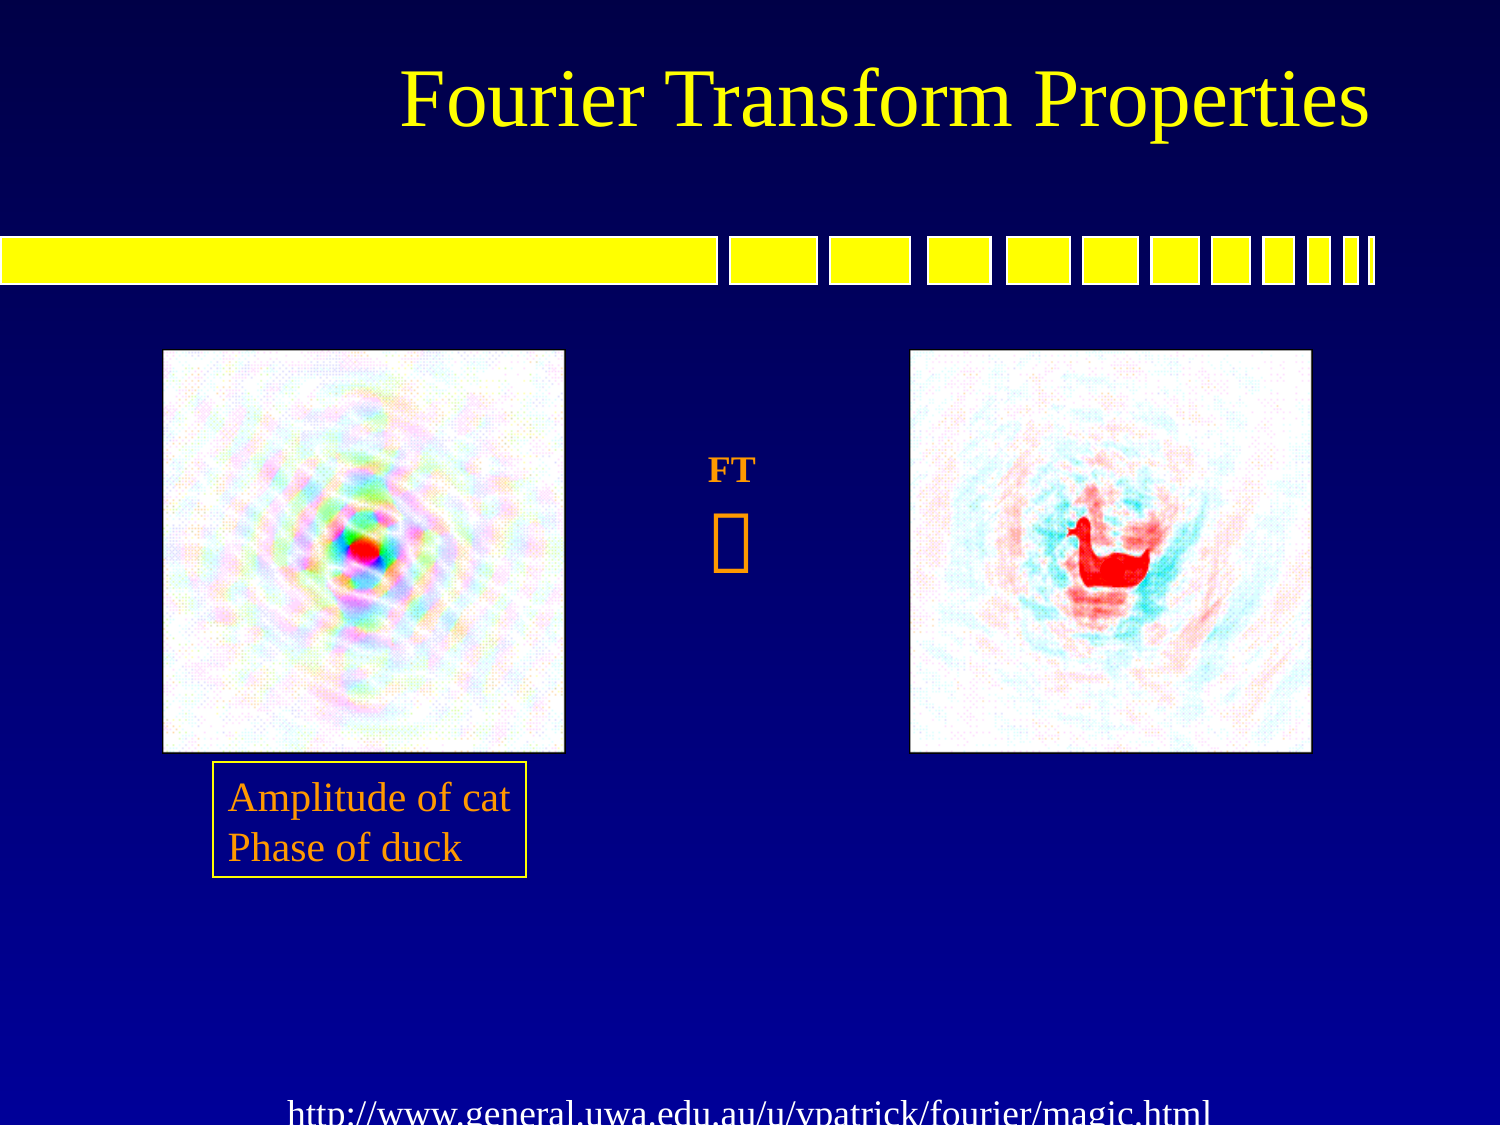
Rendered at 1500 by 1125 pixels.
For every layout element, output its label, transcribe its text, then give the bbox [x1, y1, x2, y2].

text_box http://www.general.uwa.edu.au/u/vpatrick/fourier/magic.html [272, 1081, 1229, 1125]
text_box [909, 349, 1313, 754]
title Fourier Transform Properties [111, 30, 1388, 151]
text_box FT  [691, 437, 772, 598]
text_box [162, 349, 566, 880]
